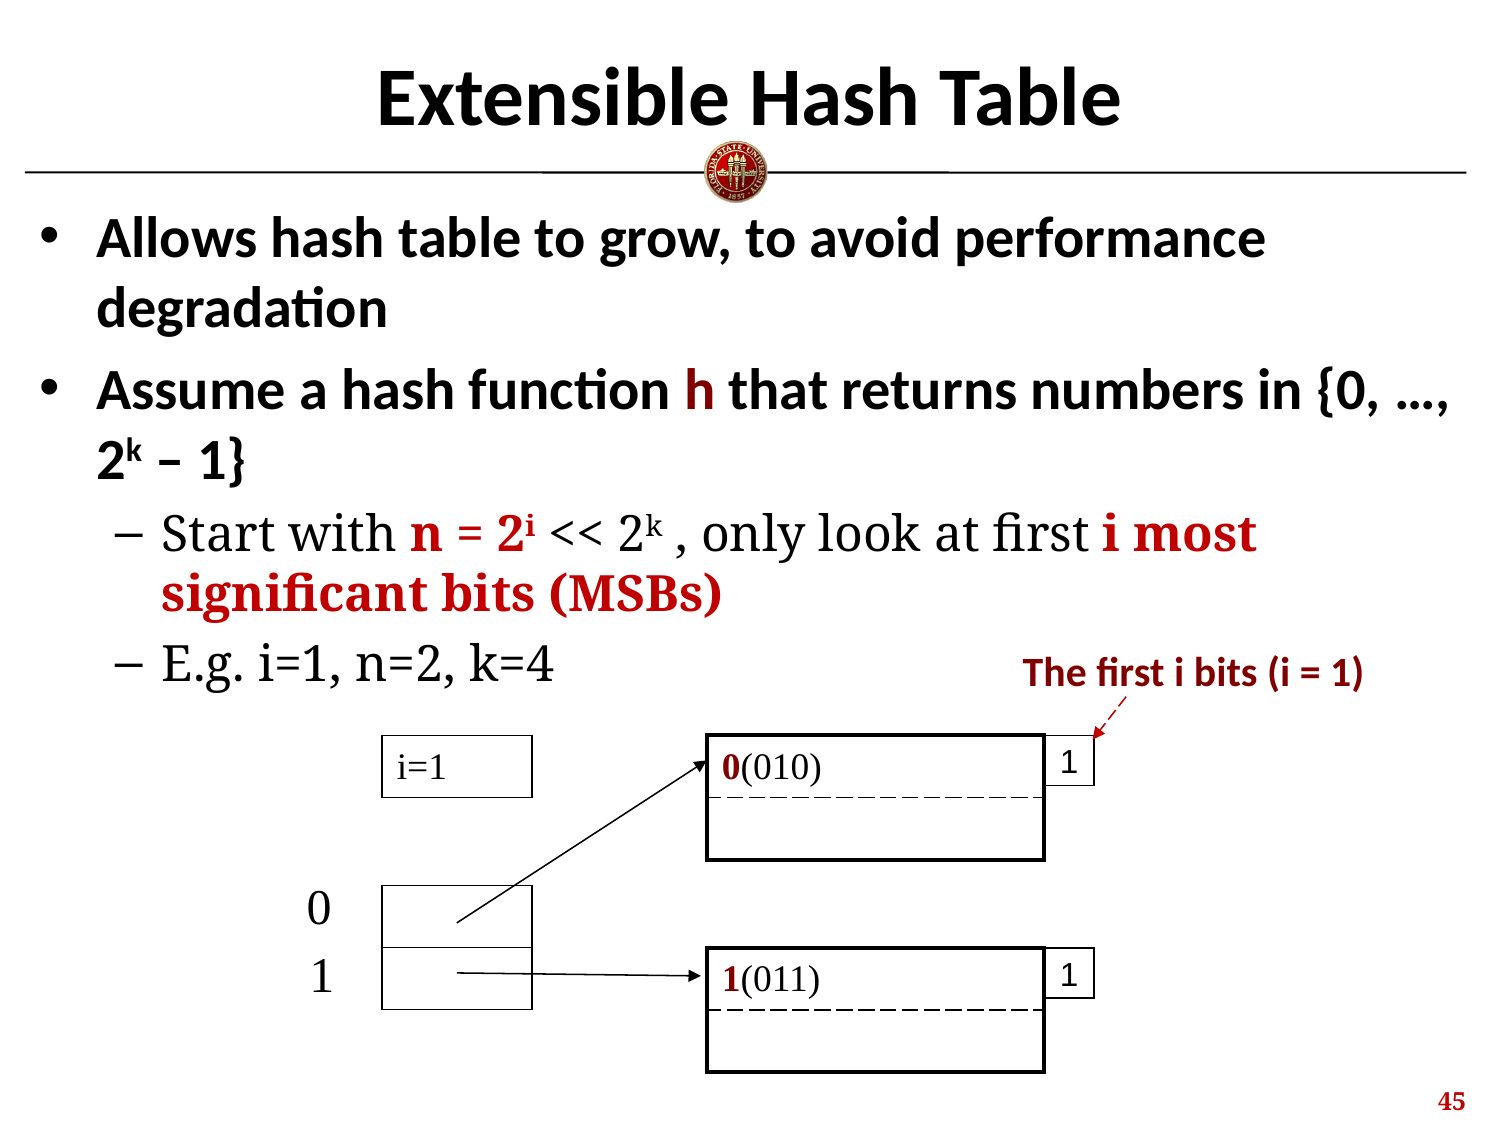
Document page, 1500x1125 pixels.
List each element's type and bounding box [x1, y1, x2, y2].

table_cell [709, 1010, 1042, 1070]
text_box [1044, 724, 1106, 786]
table_cell [709, 798, 1042, 858]
table_header [383, 886, 531, 947]
text_box [291, 867, 350, 1011]
table_header [709, 737, 1042, 798]
picture [702, 173, 769, 191]
title [75, 11, 1425, 173]
table_header [709, 950, 1042, 1010]
table_cell [383, 948, 531, 1009]
slide_number [1423, 1078, 1500, 1125]
text_box [1044, 947, 1095, 998]
text_box [456, 969, 701, 982]
list [24, 191, 1467, 1047]
table_header [383, 736, 531, 797]
text_box [456, 760, 707, 923]
text_box [1107, 710, 1116, 721]
text_box [1008, 637, 1471, 707]
